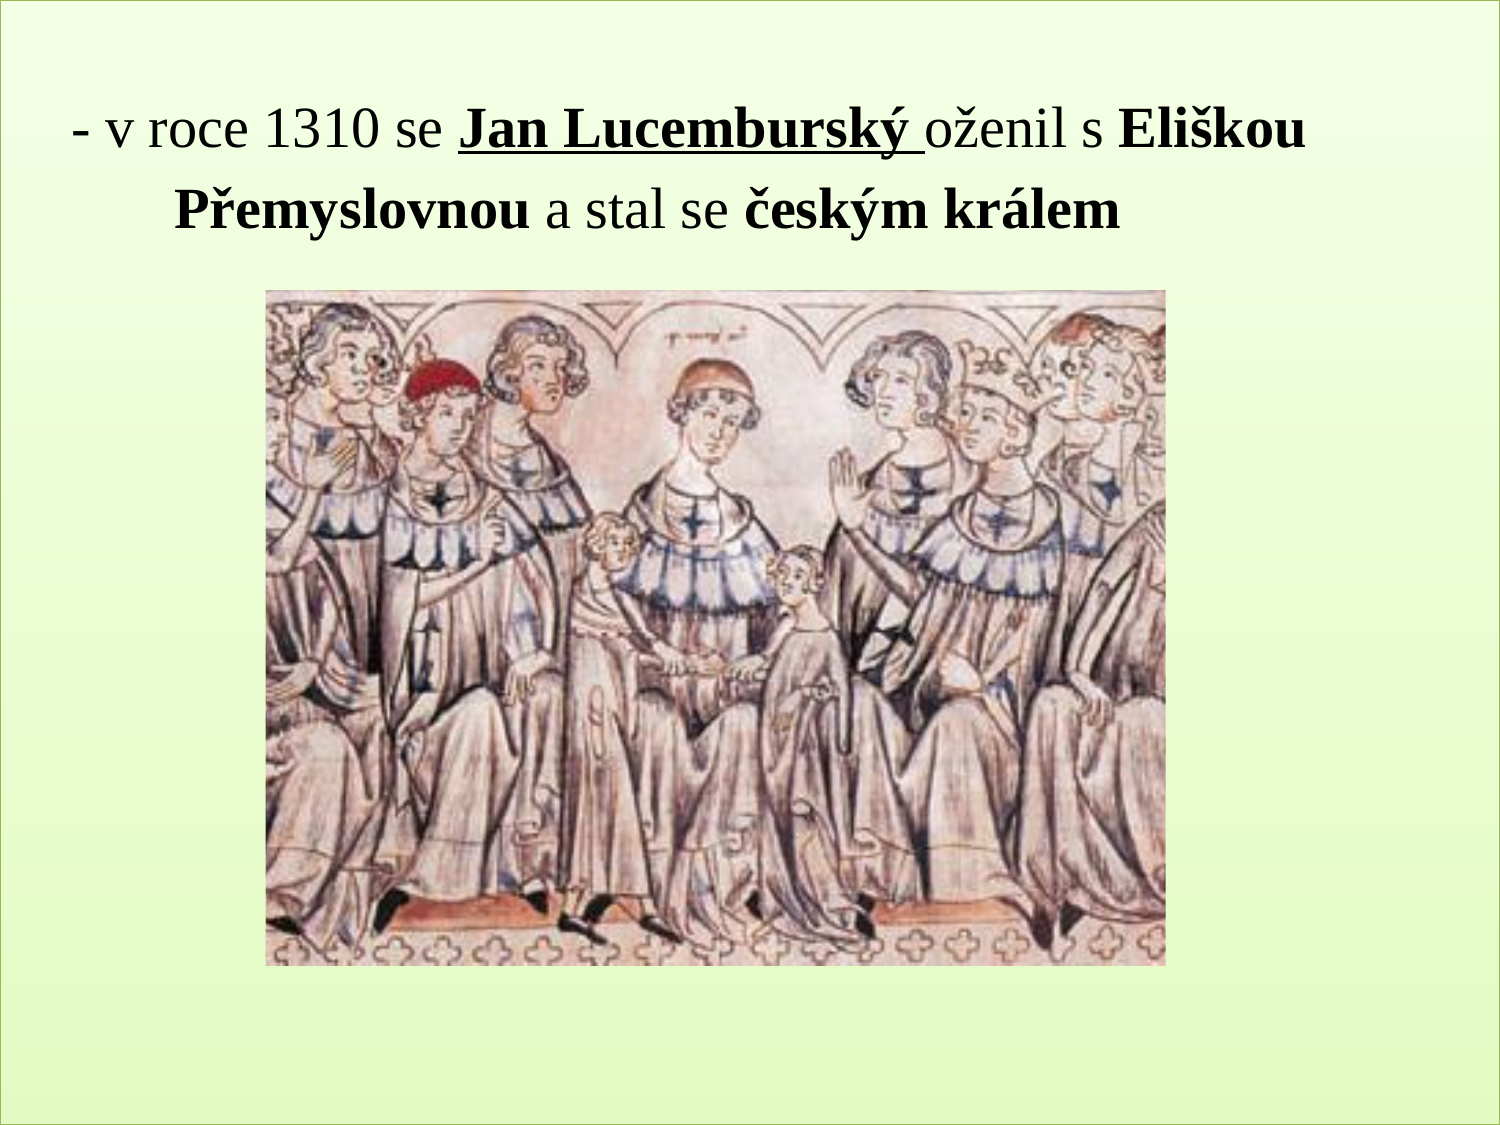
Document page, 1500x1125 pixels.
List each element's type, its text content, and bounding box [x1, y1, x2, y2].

list - v roce 1310 se Jan Lucemburský oženil s Eliškou Přemyslovnou a stal se českým králem [0, 0, 1500, 1125]
picture [265, 290, 1166, 966]
